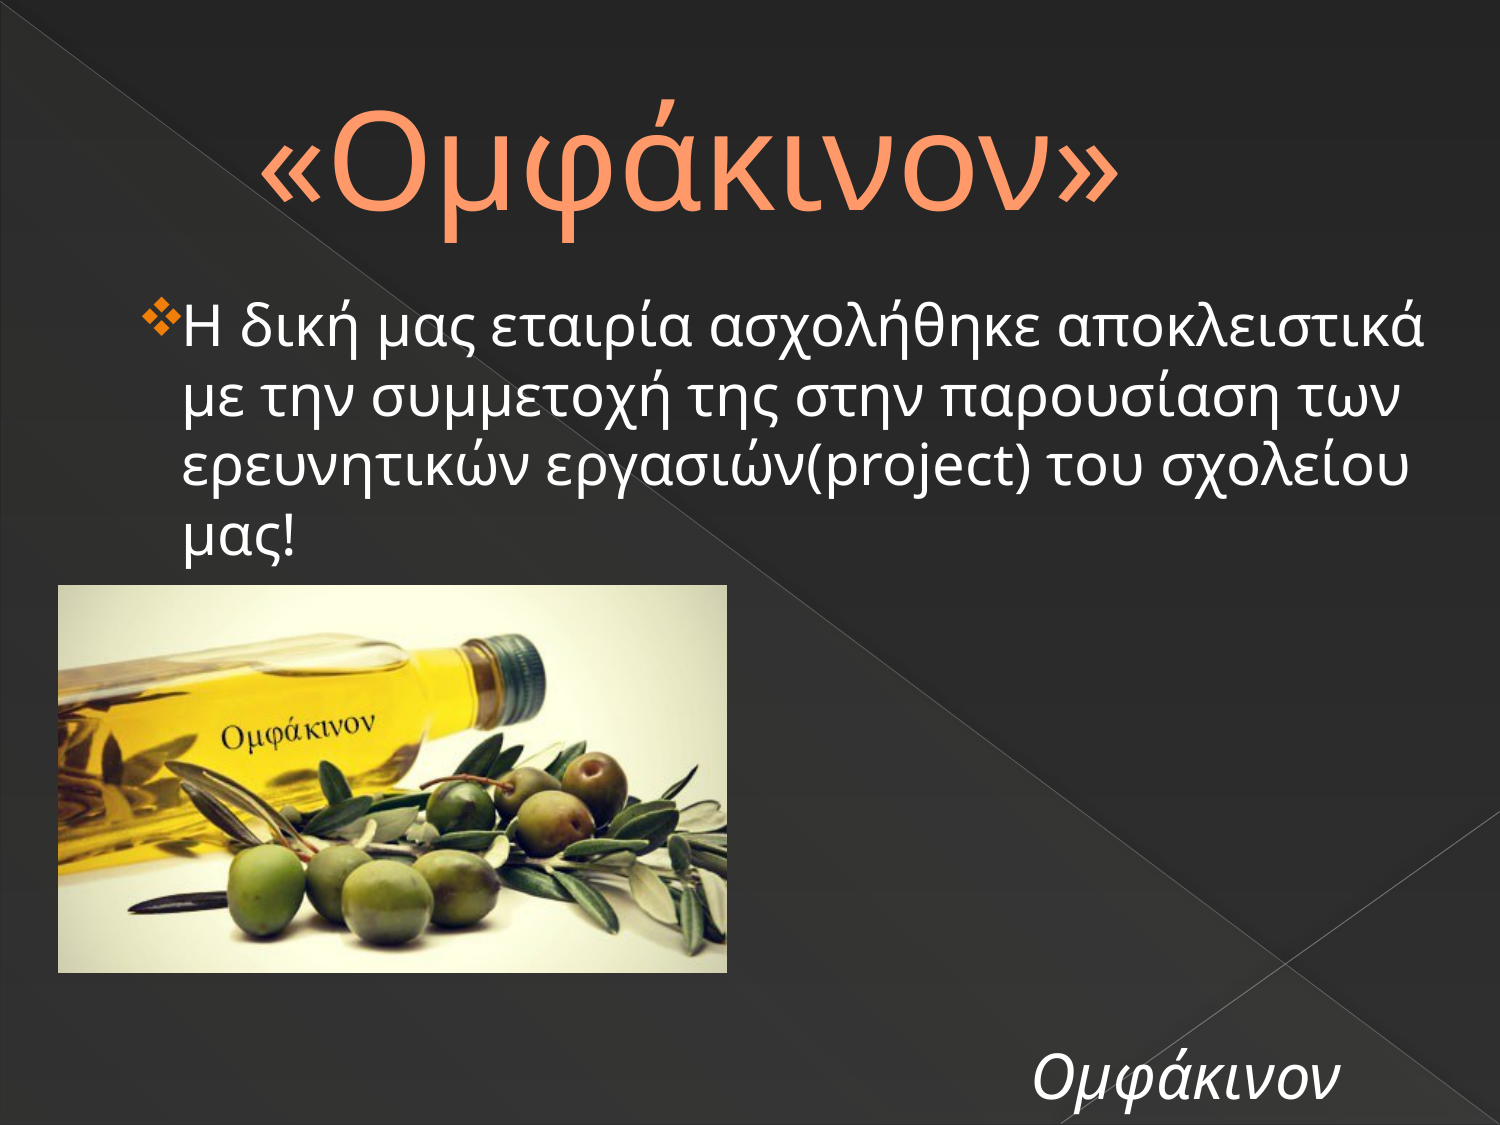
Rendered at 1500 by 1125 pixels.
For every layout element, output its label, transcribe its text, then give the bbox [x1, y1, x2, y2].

list Η δική μας εταιρία ασχολήθηκε αποκλειστικά με την συμμετοχή της στην παρουσίαση των ερευνητικών εργασιών(project) του σχολείου μας! Ομφάκινον [39, 281, 1500, 1125]
title «Ομφάκινον» [161, 35, 1500, 277]
picture [58, 585, 727, 973]
